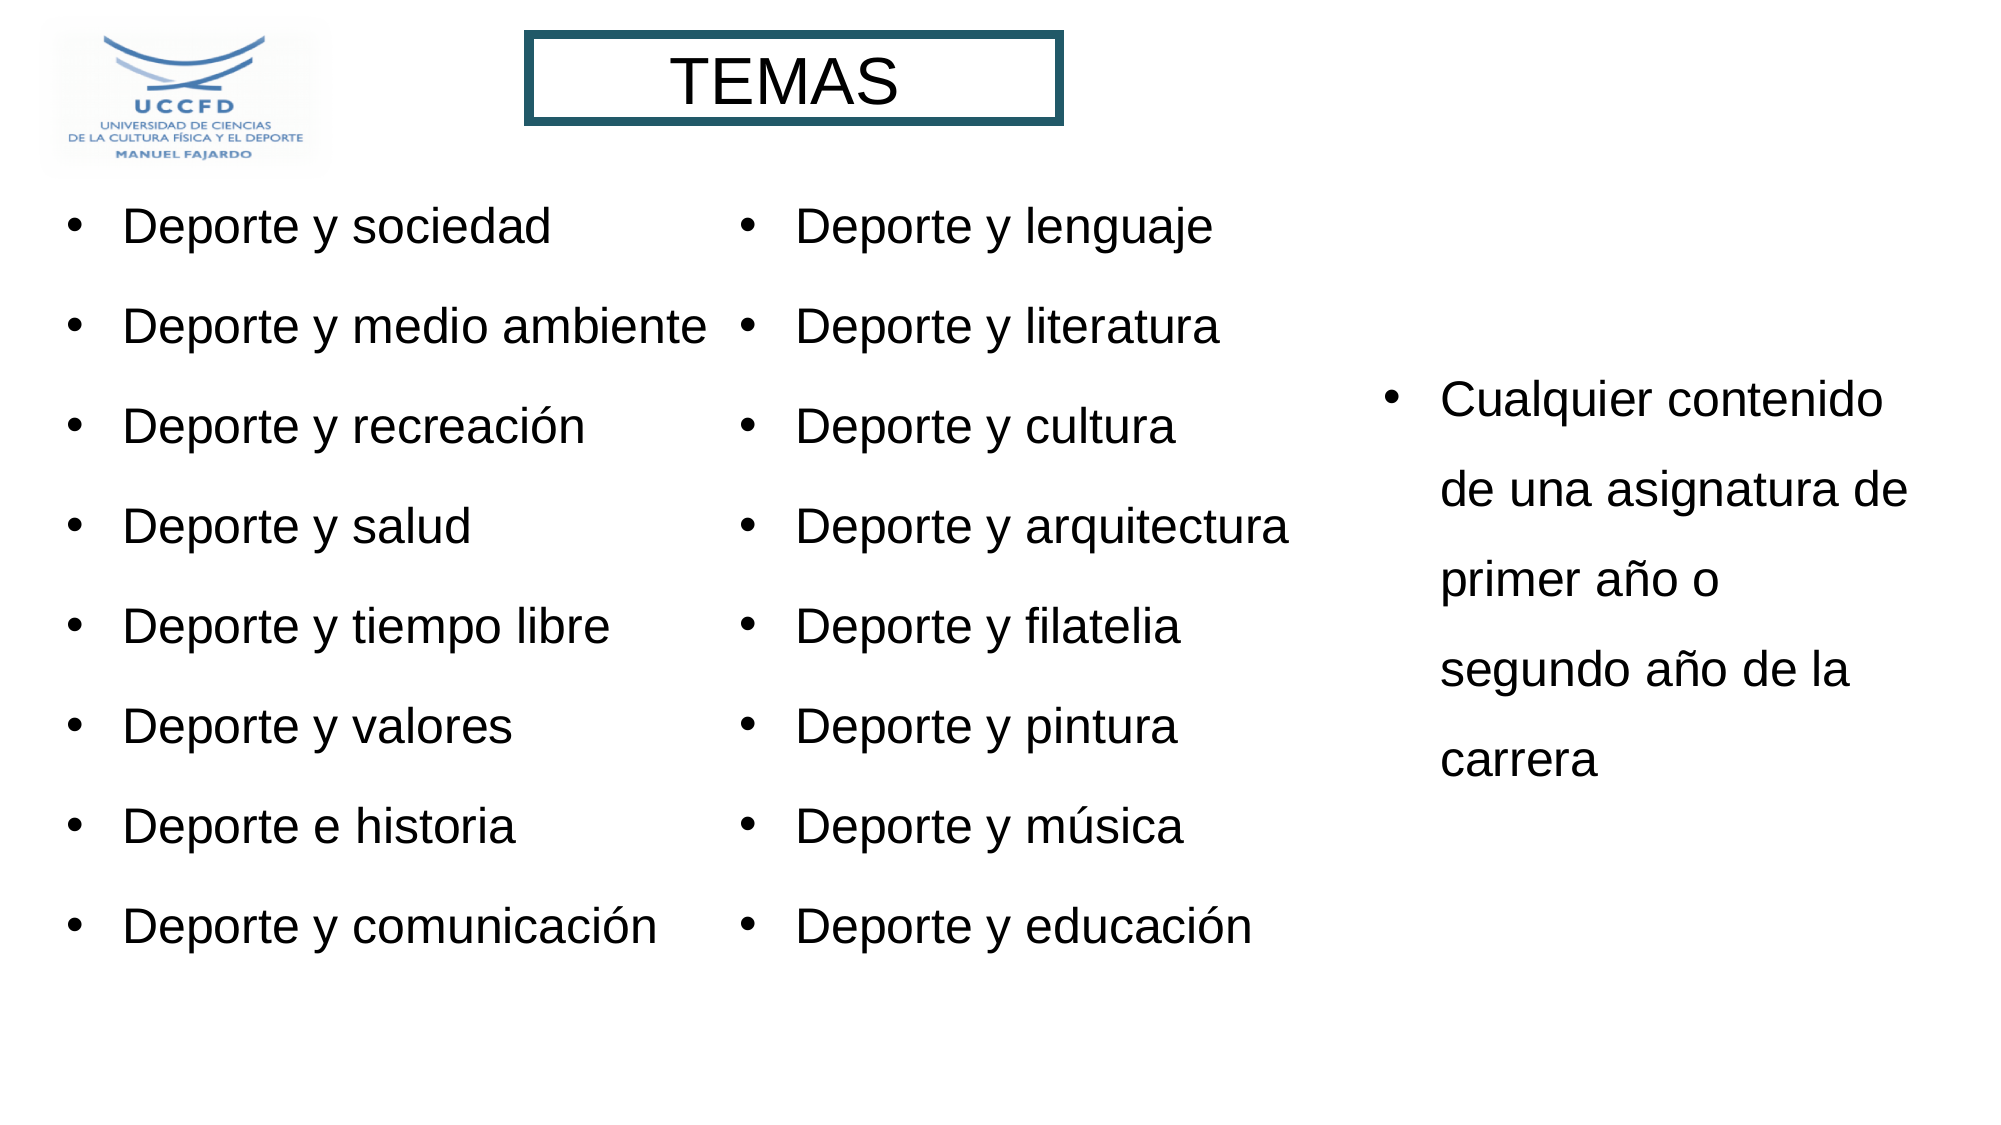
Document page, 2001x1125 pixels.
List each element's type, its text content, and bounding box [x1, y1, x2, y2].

picture [37, 14, 334, 181]
list Deporte y sociedad Deporte y medio ambiente Deporte y recreación Deporte y salud Deporte y tiempo libre Deporte y valores Deporte e historia Deporte y comunicación [50, 156, 831, 1090]
title TEMAS [529, 34, 1060, 122]
text_box Deporte y lenguaje Deporte y literatura Deporte y cultura Deporte y arquitectura Deporte y filatelia Deporte y pintura Deporte y música Deporte y educación [724, 156, 1395, 961]
text_box Cualquier contenido de una asignatura de primer año o segundo año de la carrera [1368, 329, 1934, 795]
